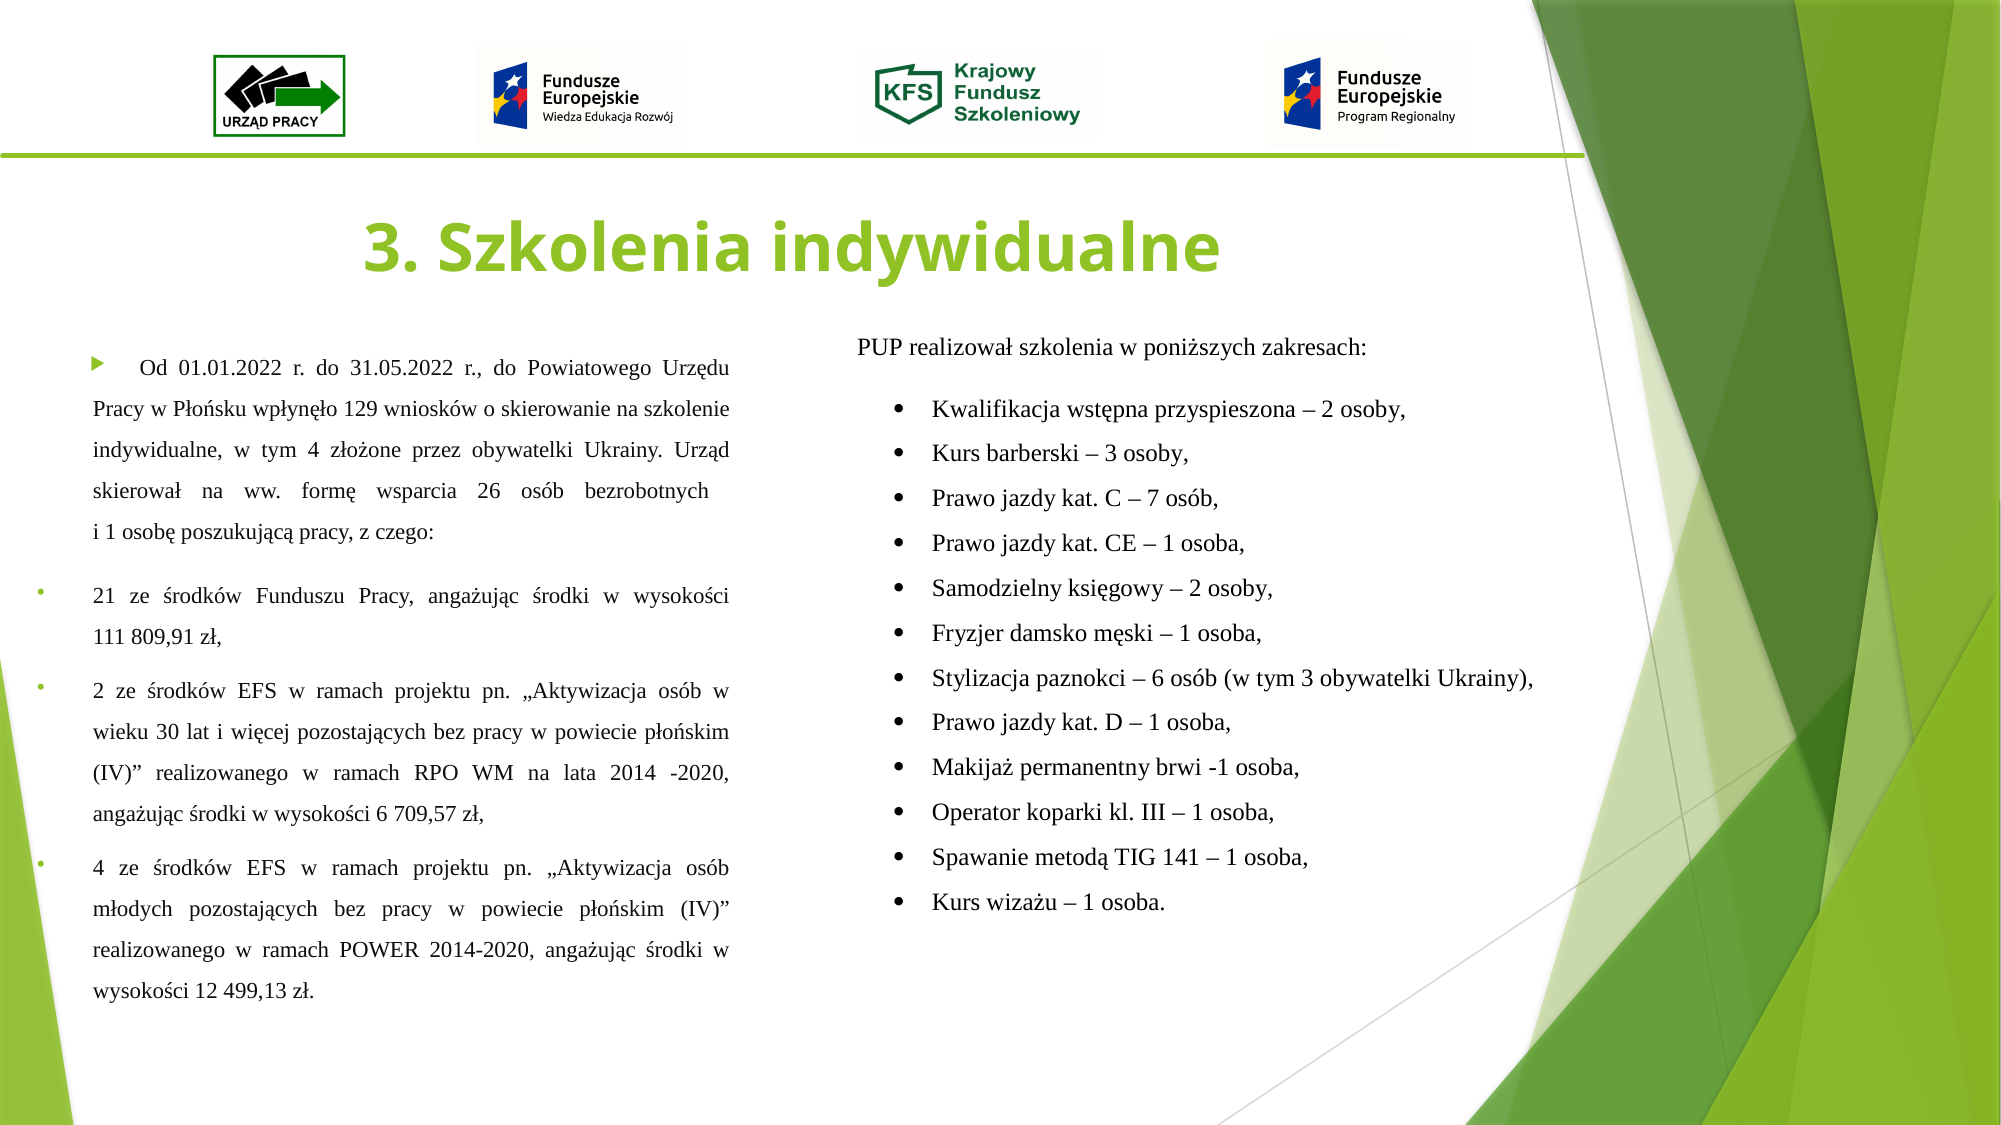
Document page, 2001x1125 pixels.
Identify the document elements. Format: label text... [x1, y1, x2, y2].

picture [1265, 38, 1474, 149]
picture [476, 45, 689, 146]
title 3. Szkolenia indywidualne [111, 197, 1475, 307]
list Od 01.01.2022 r. do 31.05.2022 r., do Powiatowego Urzędu Pracy w Płońsku wpłynęło 129 wniosków o skierowanie na szkolenie indywidualne, w tym 4 złożone przez obywatelki Ukrainy. Urząd skierował na ww. formę wsparcia 26 osób bezrobotnych i 1 osobę poszukującą pracy, z czego: 21 ze środków Funduszu Pracy, angażując środki w wysokości 111 809,91 zł, 2 ze środków EFS w ramach projektu pn. „Aktywizacja osób w wieku 30 lat i więcej pozostających bez pracy w powiecie płońskim (IV)” realizowanego w ramach RPO WM na lata 2014 -2020, angażując środki w wysokości 6 709,57 zł, 4 ze środków EFS w ramach projektu pn. „Aktywizacja osób młodych pozostających bez pracy w powiecie płońskim (IV)” realizowanego w ramach POWER 2014-2020, angażując środki w wysokości 12 499,13 zł. [22, 331, 745, 1044]
picture [209, 51, 347, 140]
picture [775, 332, 1800, 992]
picture [856, 46, 1099, 142]
picture [0, 153, 1586, 159]
